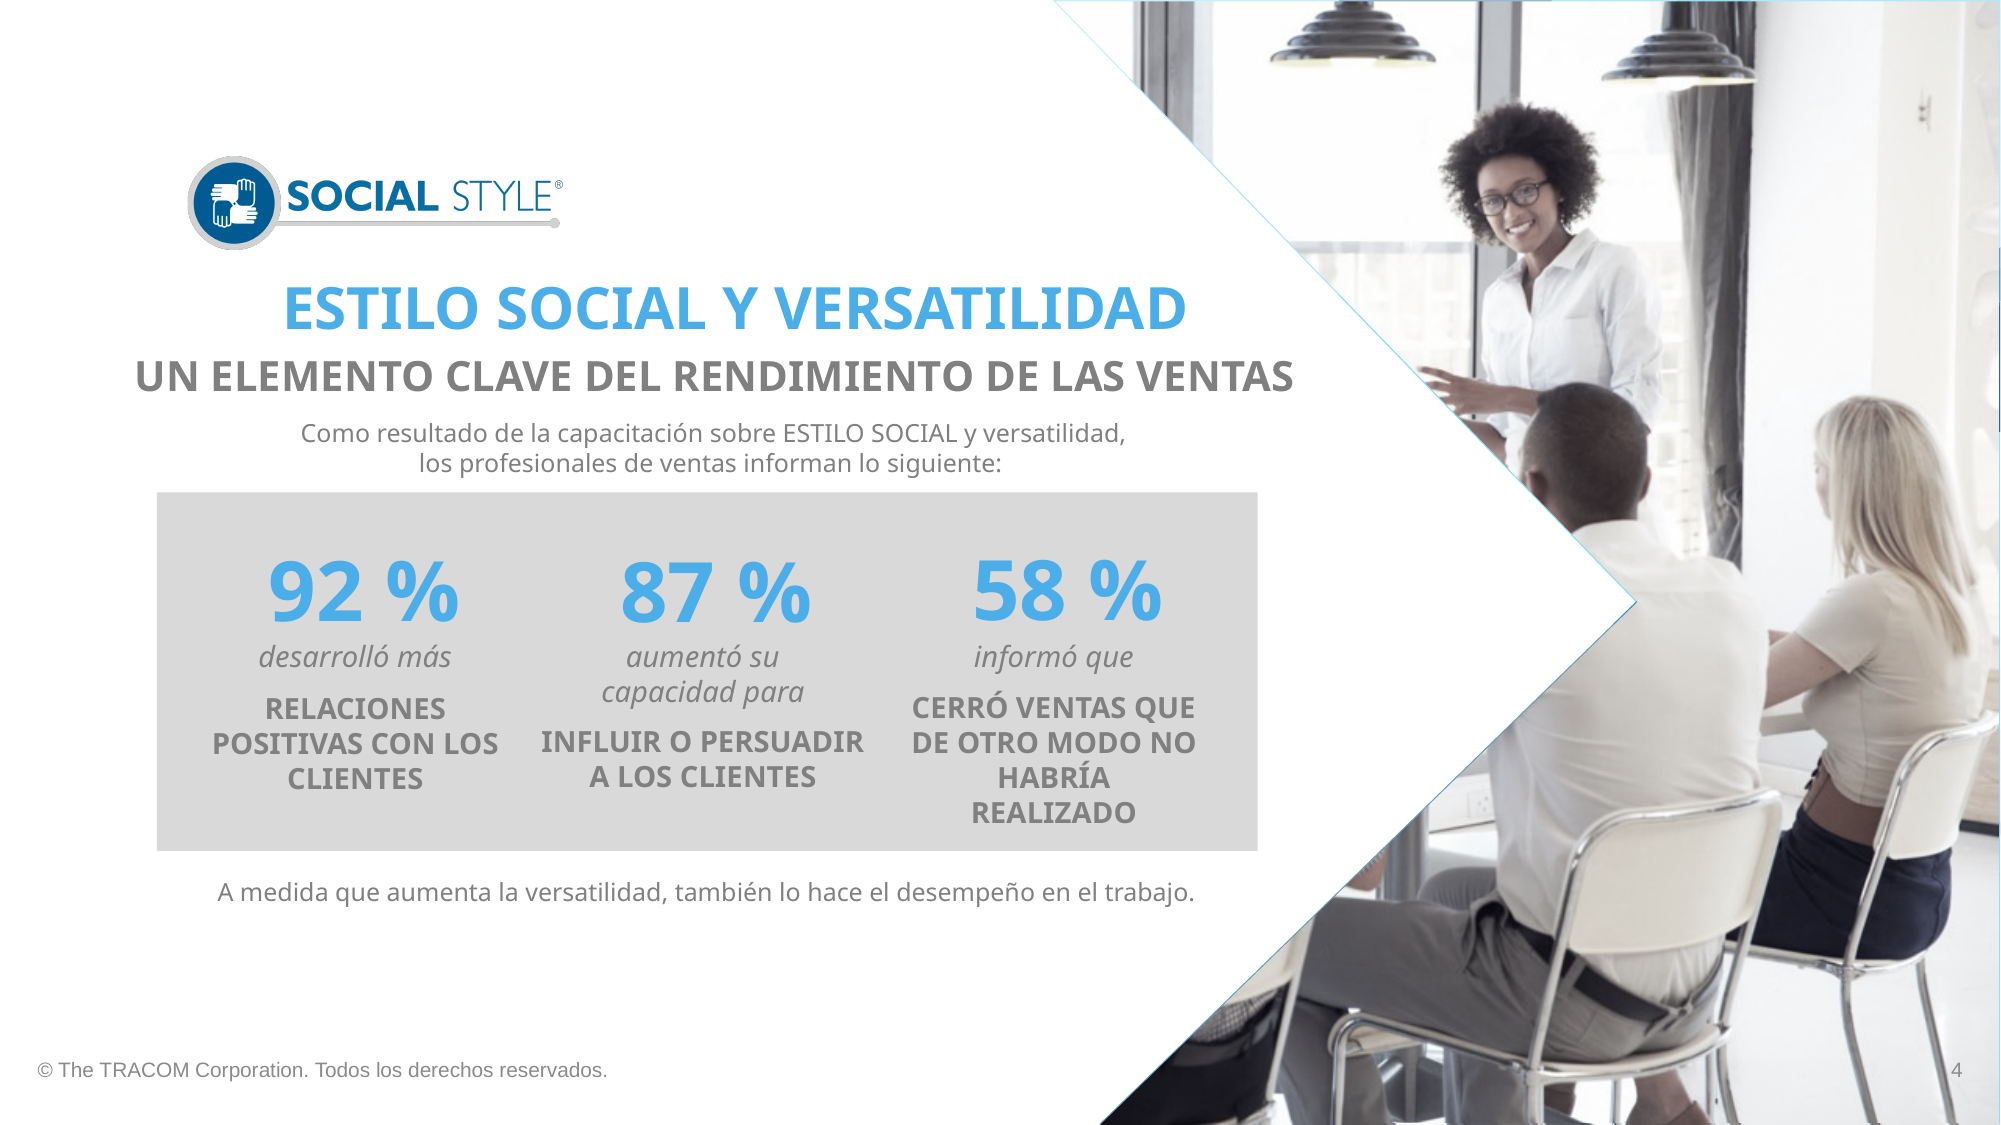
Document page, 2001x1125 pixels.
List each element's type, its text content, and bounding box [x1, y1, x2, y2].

text_box desarrolló más [227, 638, 484, 674]
text_box [156, 491, 1259, 852]
text_box 87 % [620, 538, 816, 638]
text_box A medida que aumenta la versatilidad, también lo hace el desempeño en el trabajo. [156, 876, 1258, 908]
text_box CERRÓ VENTAS QUE DE OTRO MODO NO HABRÍA REALIZADO [910, 689, 1197, 796]
slide_number 4 [1512, 1056, 1963, 1103]
text_box 92 % [268, 538, 464, 638]
footer © The TRACOM Corporation. Todos los derechos reservados. [37, 1056, 1338, 1103]
text_box ESTILO SOCIAL Y VERSATILIDAD [234, 270, 1237, 342]
text_box Como resultado de la capacitación sobre ESTILO SOCIAL y versatilidad, los profesionales de ventas informan lo siguiente: [298, 417, 1131, 448]
text_box INFLUIR O PERSUADIR A LOS CLIENTES [536, 723, 869, 794]
text_box 58 % [972, 537, 1167, 639]
text_box informó que [954, 638, 1154, 674]
text_box UN ELEMENTO CLAVE DEL RENDIMIENTO DE LAS VENTAS [100, 349, 1329, 401]
picture [1055, 0, 2001, 1125]
picture [187, 156, 563, 250]
text_box RELACIONES POSITIVAS CON LOS CLIENTES [198, 690, 513, 762]
text_box aumentó su capacidad para [570, 638, 836, 674]
